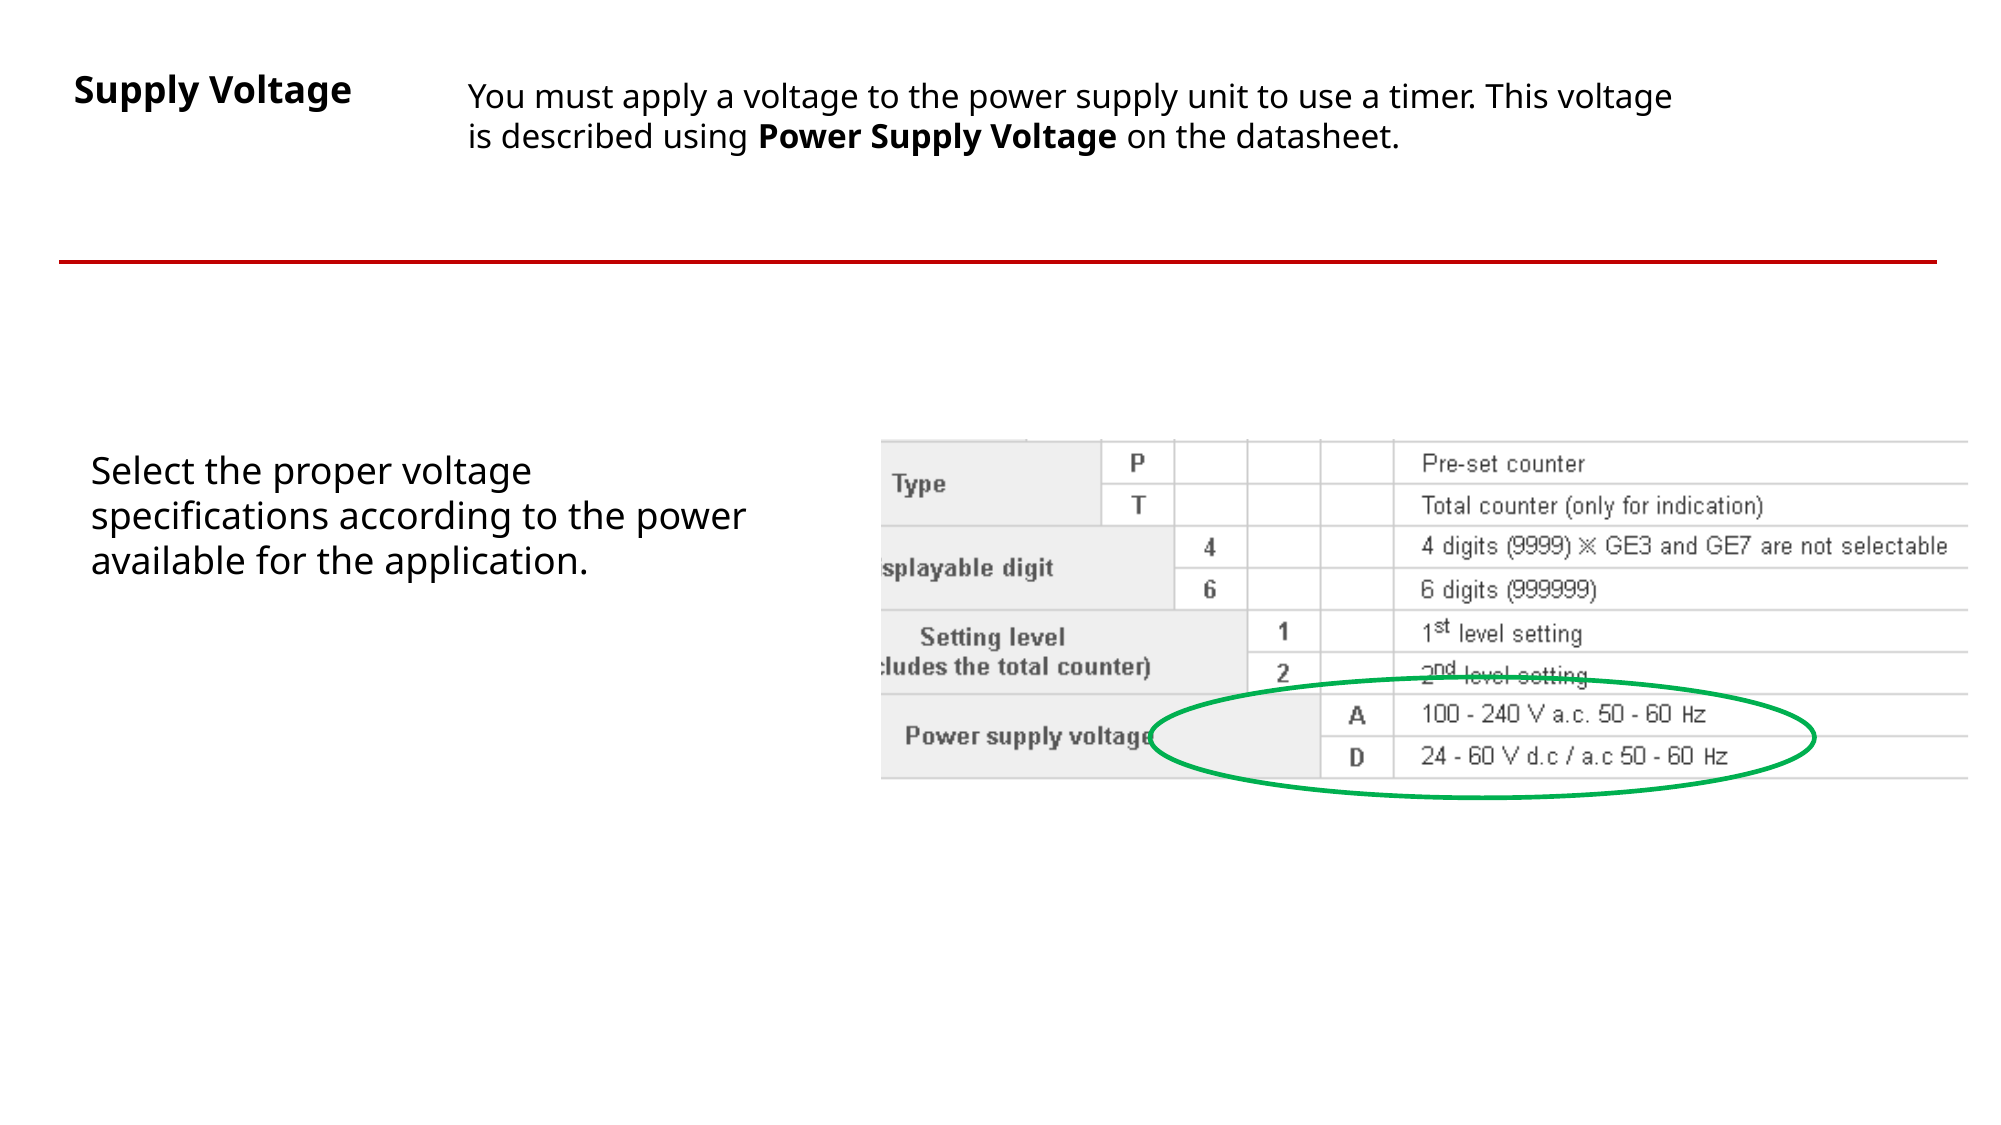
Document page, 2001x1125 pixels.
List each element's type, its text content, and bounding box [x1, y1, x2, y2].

text_box Select the proper voltage specifications according to the power available for the application. [76, 439, 793, 590]
picture [881, 439, 1969, 798]
text_box Supply Voltage [58, 58, 1848, 119]
text_box You must apply a voltage to the power supply unit to use a timer. This voltage is described using Power Supply Voltage on the datasheet. [453, 67, 1714, 163]
